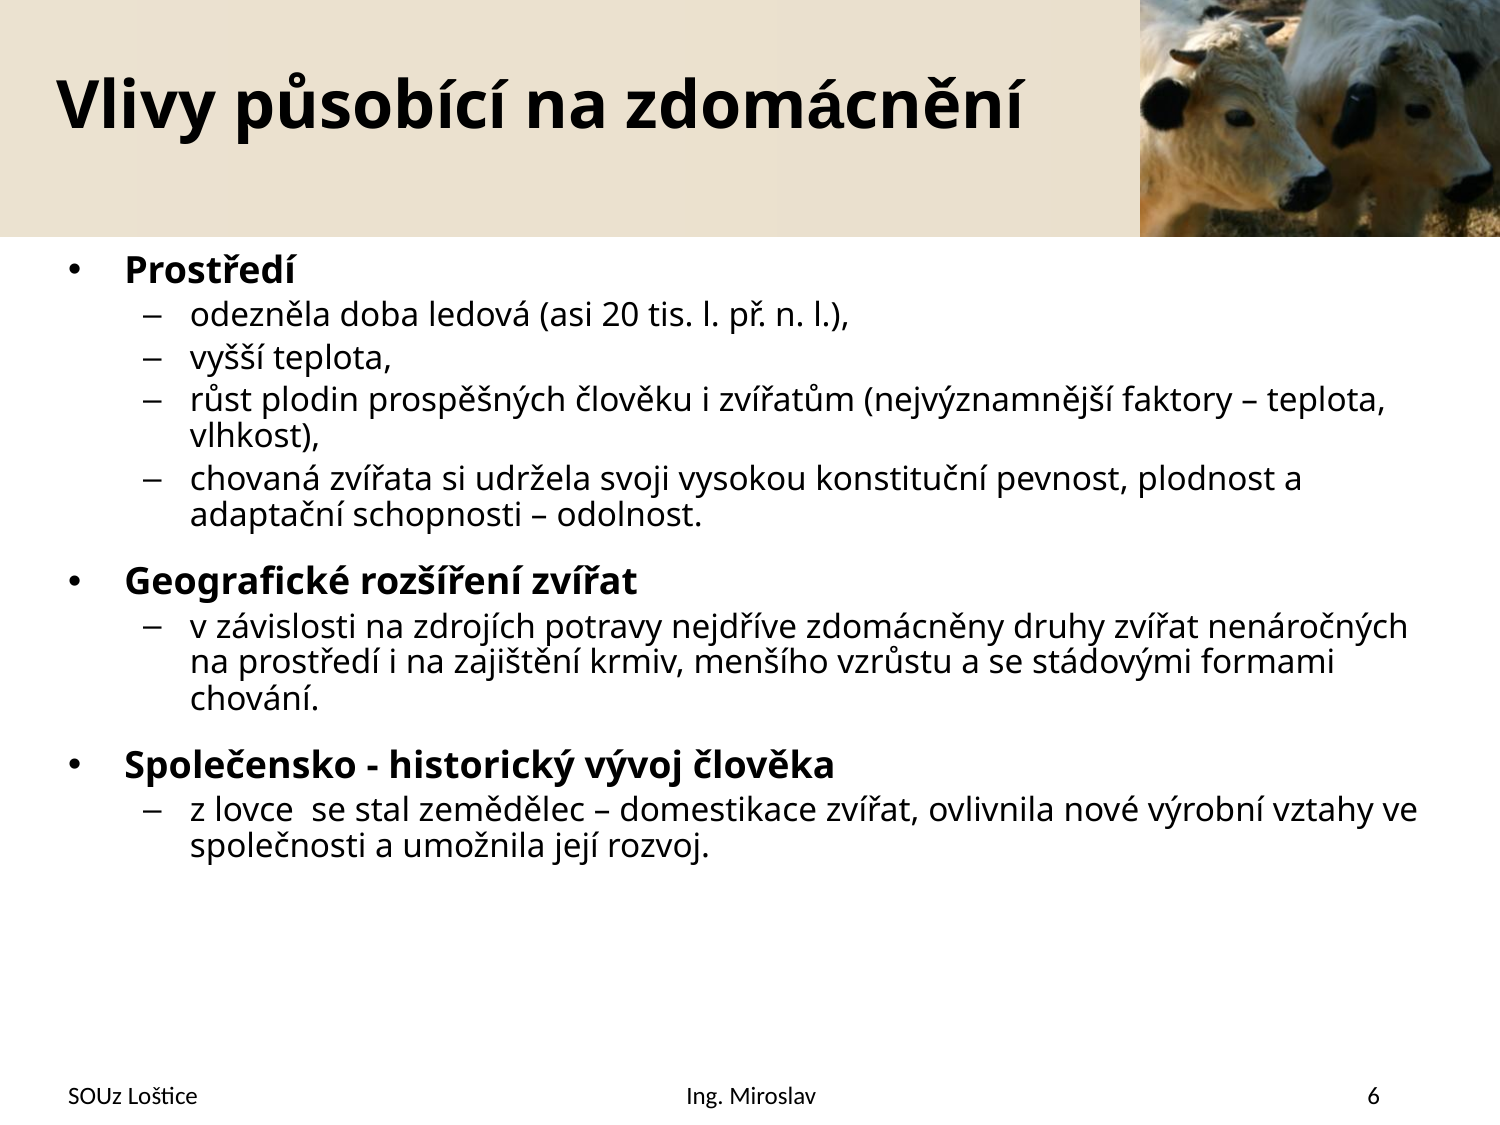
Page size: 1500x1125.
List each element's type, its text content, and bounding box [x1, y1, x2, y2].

list Prostředí odezněla doba ledová (asi 20 tis. l. př. n. l.), vyšší teplota, růst plodin prospěšných člověku i zvířatům (nejvýznamnější faktory – teplota, vlhkost), chovaná zvířata si udržela svoji vysokou konstituční pevnost, plodnost a adaptační schopnosti – odolnost. Geografické rozšíření zvířat v závislosti na zdrojích potravy nejdříve zdomácněny druhy zvířat nenáročných na prostředí i na zajištění krmiv, menšího vzrůstu a se stádovými formami chování. Společensko - historický vývoj člověka z lovce se stal zemědělec – domestikace zvířat, ovlivnila nové výrobní vztahy ve společnosti a umožnila její rozvoj. [52, 243, 1460, 1071]
title Vlivy působící na zdomácnění [40, 54, 1129, 150]
slide_number 6 [1045, 1071, 1396, 1125]
picture [1140, 0, 1500, 237]
footer Ing. Miroslav [513, 1071, 989, 1125]
slide_number SOUz Loštice [53, 1071, 404, 1125]
